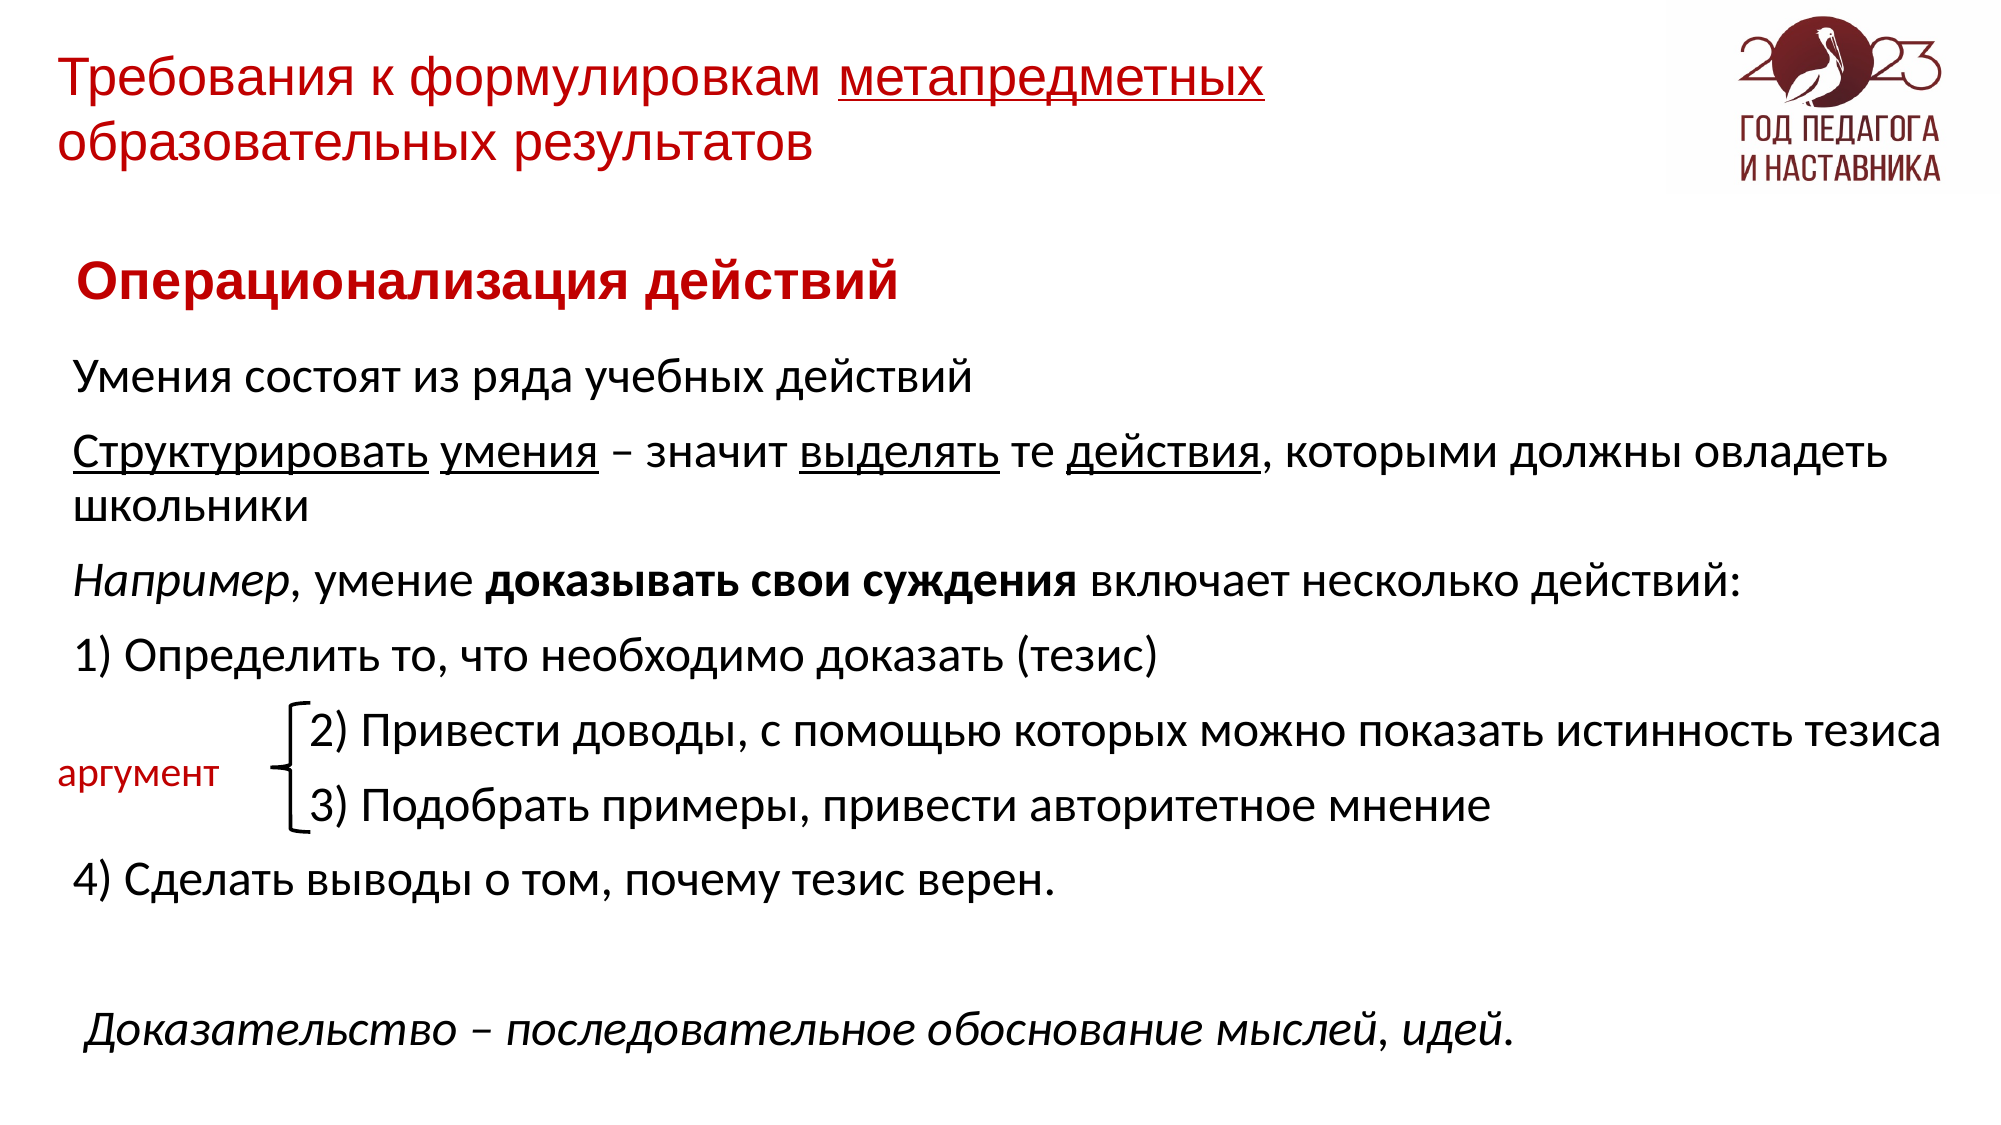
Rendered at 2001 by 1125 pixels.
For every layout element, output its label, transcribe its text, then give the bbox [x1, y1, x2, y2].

picture [1666, 0, 2000, 195]
text_box аргумент [42, 737, 253, 802]
text_box Операционализация действий [62, 237, 916, 318]
text_box [270, 702, 311, 833]
text_box Требования к формулировкам метапредметных образовательных результатов [42, 34, 1516, 179]
text_box Умения состоят из ряда учебных действий Структурировать умения – значит выделять те действия, которыми должны овладеть школьники Например, умение доказывать свои суждения включает несколько действий: 1) Определить то, что необходимо доказать (тезис) 2) Привести доводы, с помощью которых можно показать истинность тезиса 3) Подобрать примеры, привести авторитетное мнение 4) Сделать выводы о том, почему тезис верен. Доказательство – последовательное обоснование мыслей, идей. [57, 342, 2000, 1091]
